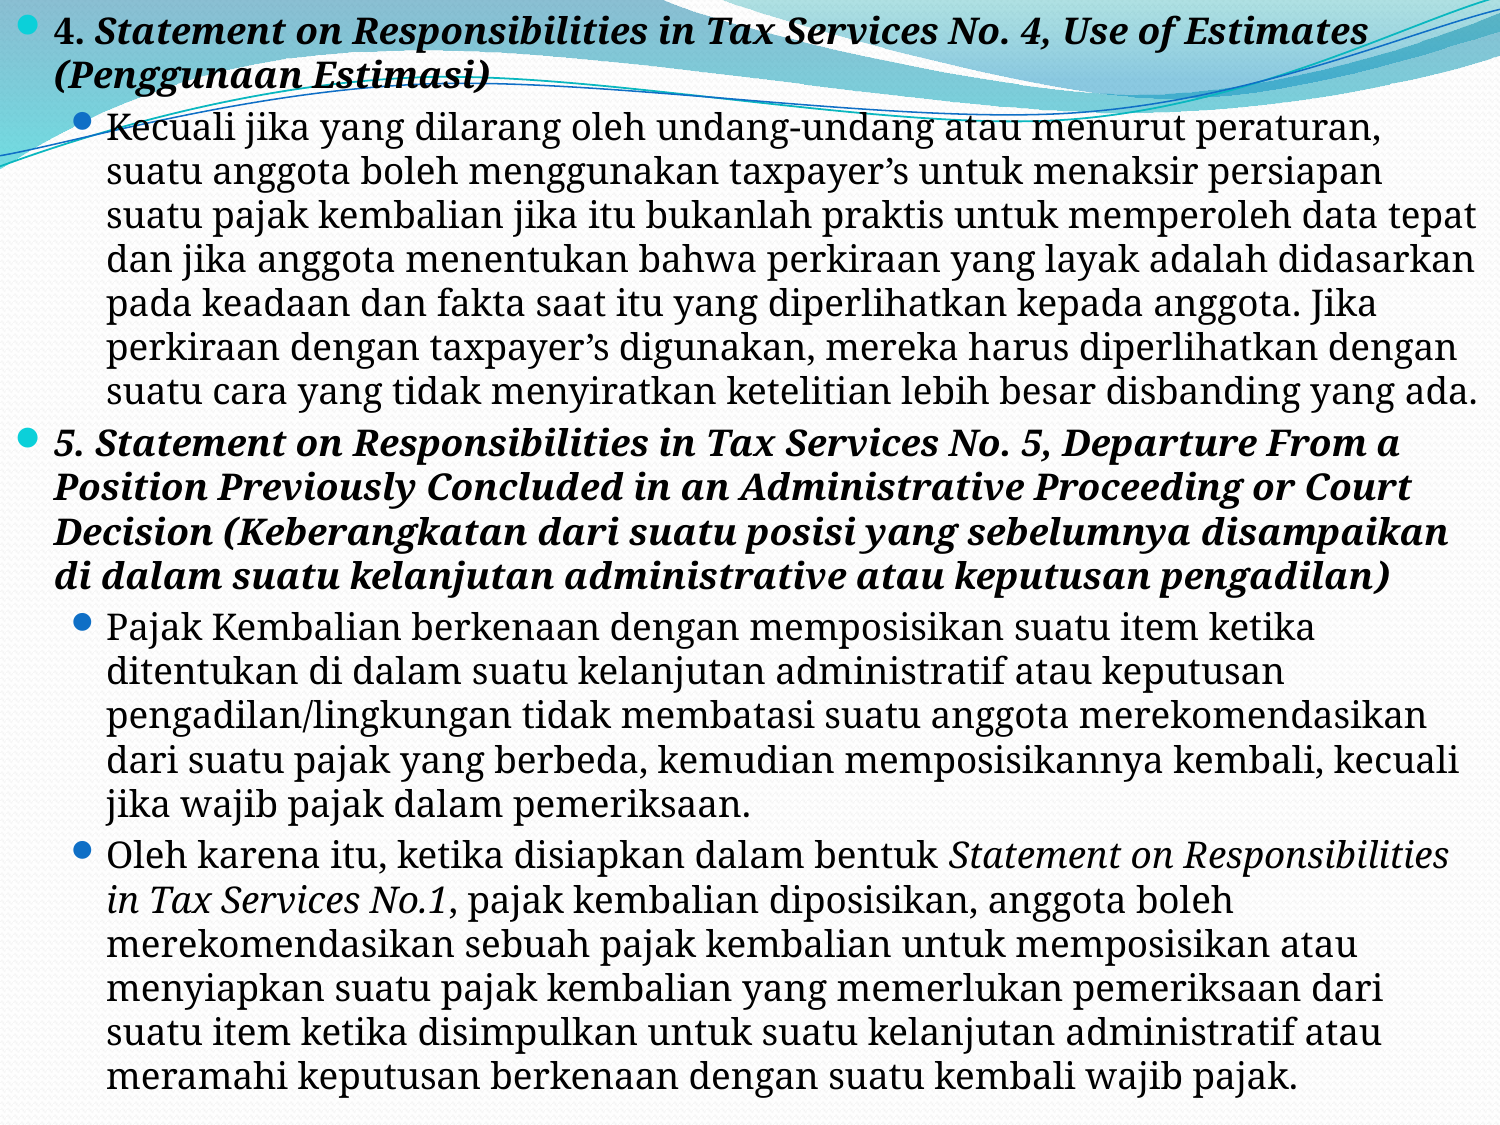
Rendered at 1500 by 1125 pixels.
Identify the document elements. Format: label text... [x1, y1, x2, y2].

list 4. Statement on Responsibilities in Tax Services No. 4, Use of Estimates (Penggunaan Estimasi) Kecuali jika yang dilarang oleh undang-undang atau menurut peraturan, suatu anggota boleh menggunakan taxpayer’s untuk menaksir persiapan suatu pajak kembalian jika itu bukanlah praktis untuk memperoleh data tepat dan jika anggota menentukan bahwa perkiraan yang layak adalah didasarkan pada keadaan dan fakta saat itu yang diperlihatkan kepada anggota. Jika perkiraan dengan taxpayer’s digunakan, mereka harus diperlihatkan dengan suatu cara yang tidak menyiratkan ketelitian lebih besar disbanding yang ada. 5. Statement on Responsibilities in Tax Services No. 5, Departure From a Position Previously Concluded in an Administrative Proceeding or Court Decision (Keberangkatan dari suatu posisi yang sebelumnya disampaikan di dalam suatu kelanjutan administrative atau keputusan pengadilan) Pajak Kembalian berkenaan dengan memposisikan suatu item ketika ditentukan di dalam suatu kelanjutan administratif atau keputusan pengadilan/lingkungan tidak membatasi suatu anggota merekomendasikan dari suatu pajak yang berbeda, kemudian memposisikannya kembali, kecuali jika wajib pajak dalam pemeriksaan. Oleh karena itu, ketika disiapkan dalam bentuk Statement on Responsibilities in Tax Services No.1, pajak kembalian diposisikan, anggota boleh merekomendasikan sebuah pajak kembalian untuk memposisikan atau menyiapkan suatu pajak kembalian yang memerlukan pemeriksaan dari suatu item ketika disimpulkan untuk suatu kelanjutan administratif atau meramahi keputusan berkenaan dengan suatu kembali wajib pajak. [0, 0, 1500, 1125]
